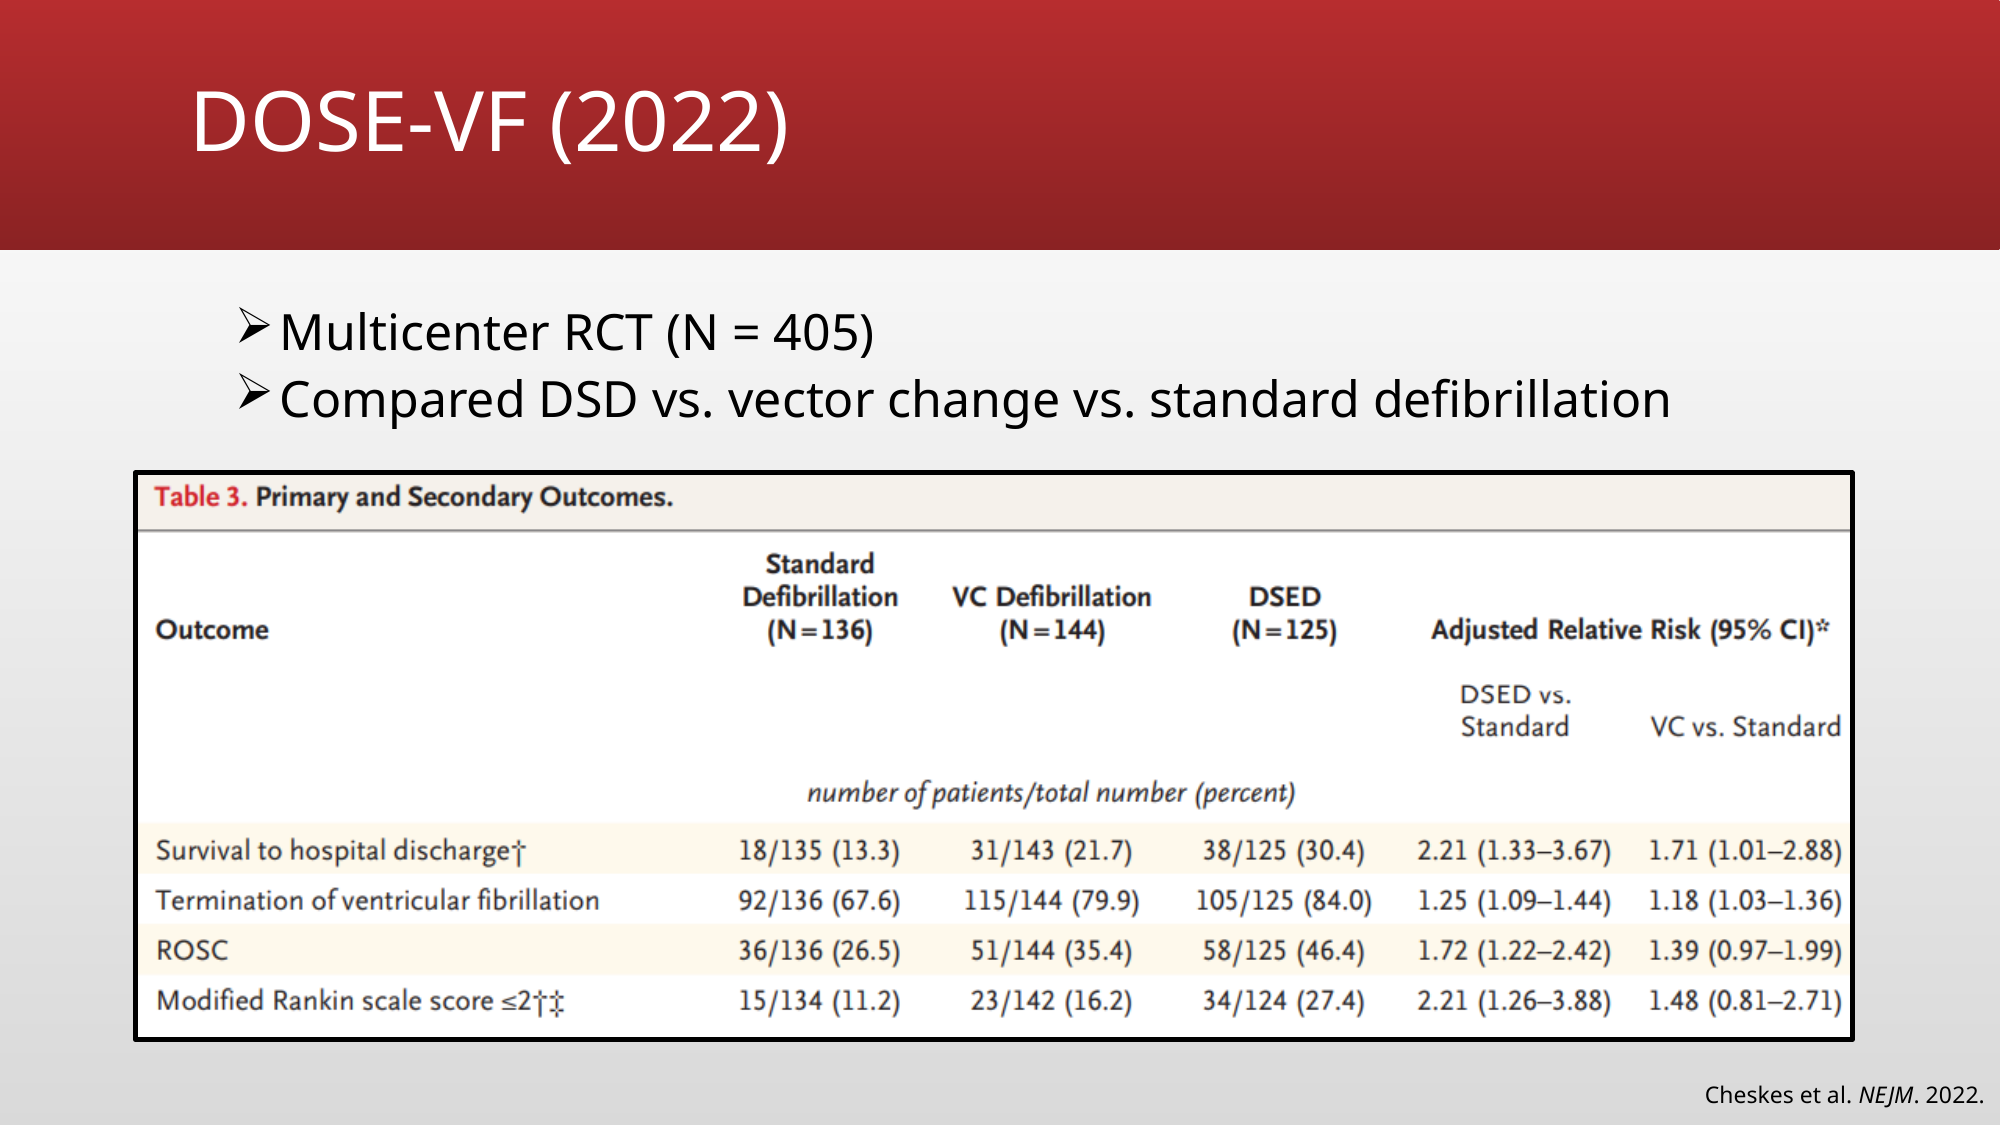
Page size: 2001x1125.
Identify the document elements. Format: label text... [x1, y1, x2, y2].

picture [137, 474, 1850, 1038]
list Multicenter RCT (N = 405) Compared DSD vs. vector change vs. standard defibrillation [174, 1042, 1825, 1050]
title DOSE-VF (2022) [174, 16, 1825, 234]
list Multicenter RCT (N = 405) Compared DSD vs. vector change vs. standard defibrillation [174, 299, 1825, 470]
text_box Cheskes et al. NEJM. 2022. [1537, 1062, 2000, 1125]
